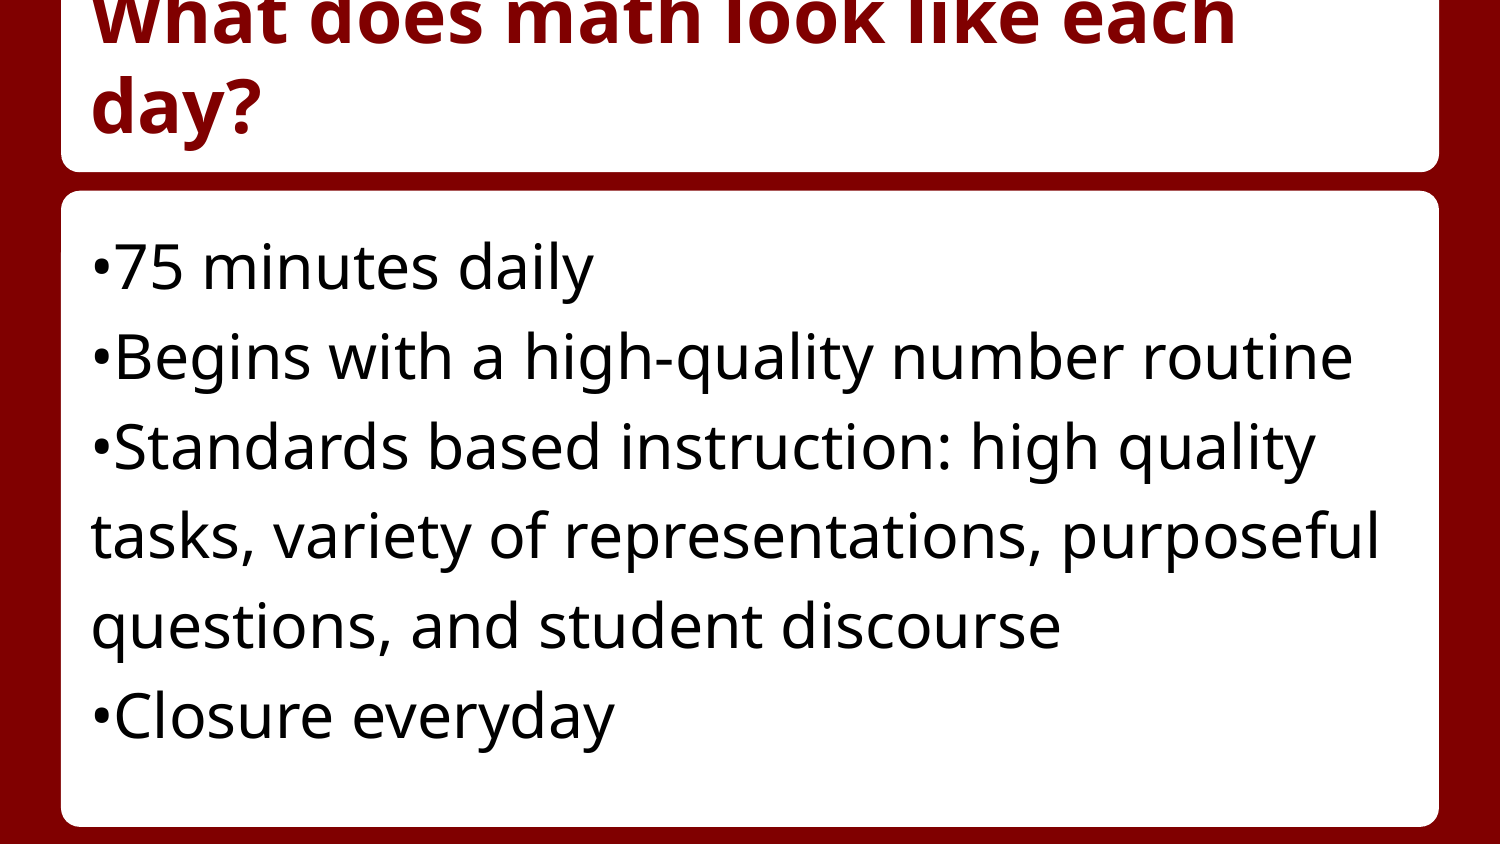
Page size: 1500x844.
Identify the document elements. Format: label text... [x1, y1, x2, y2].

list •75 minutes daily •Begins with a high-quality number routine •Standards based instruction: high quality tasks, variety of representations, purposeful questions, and student discourse •Closure everyday [75, 196, 1425, 808]
title What does math look like each day? [75, 22, 1425, 164]
